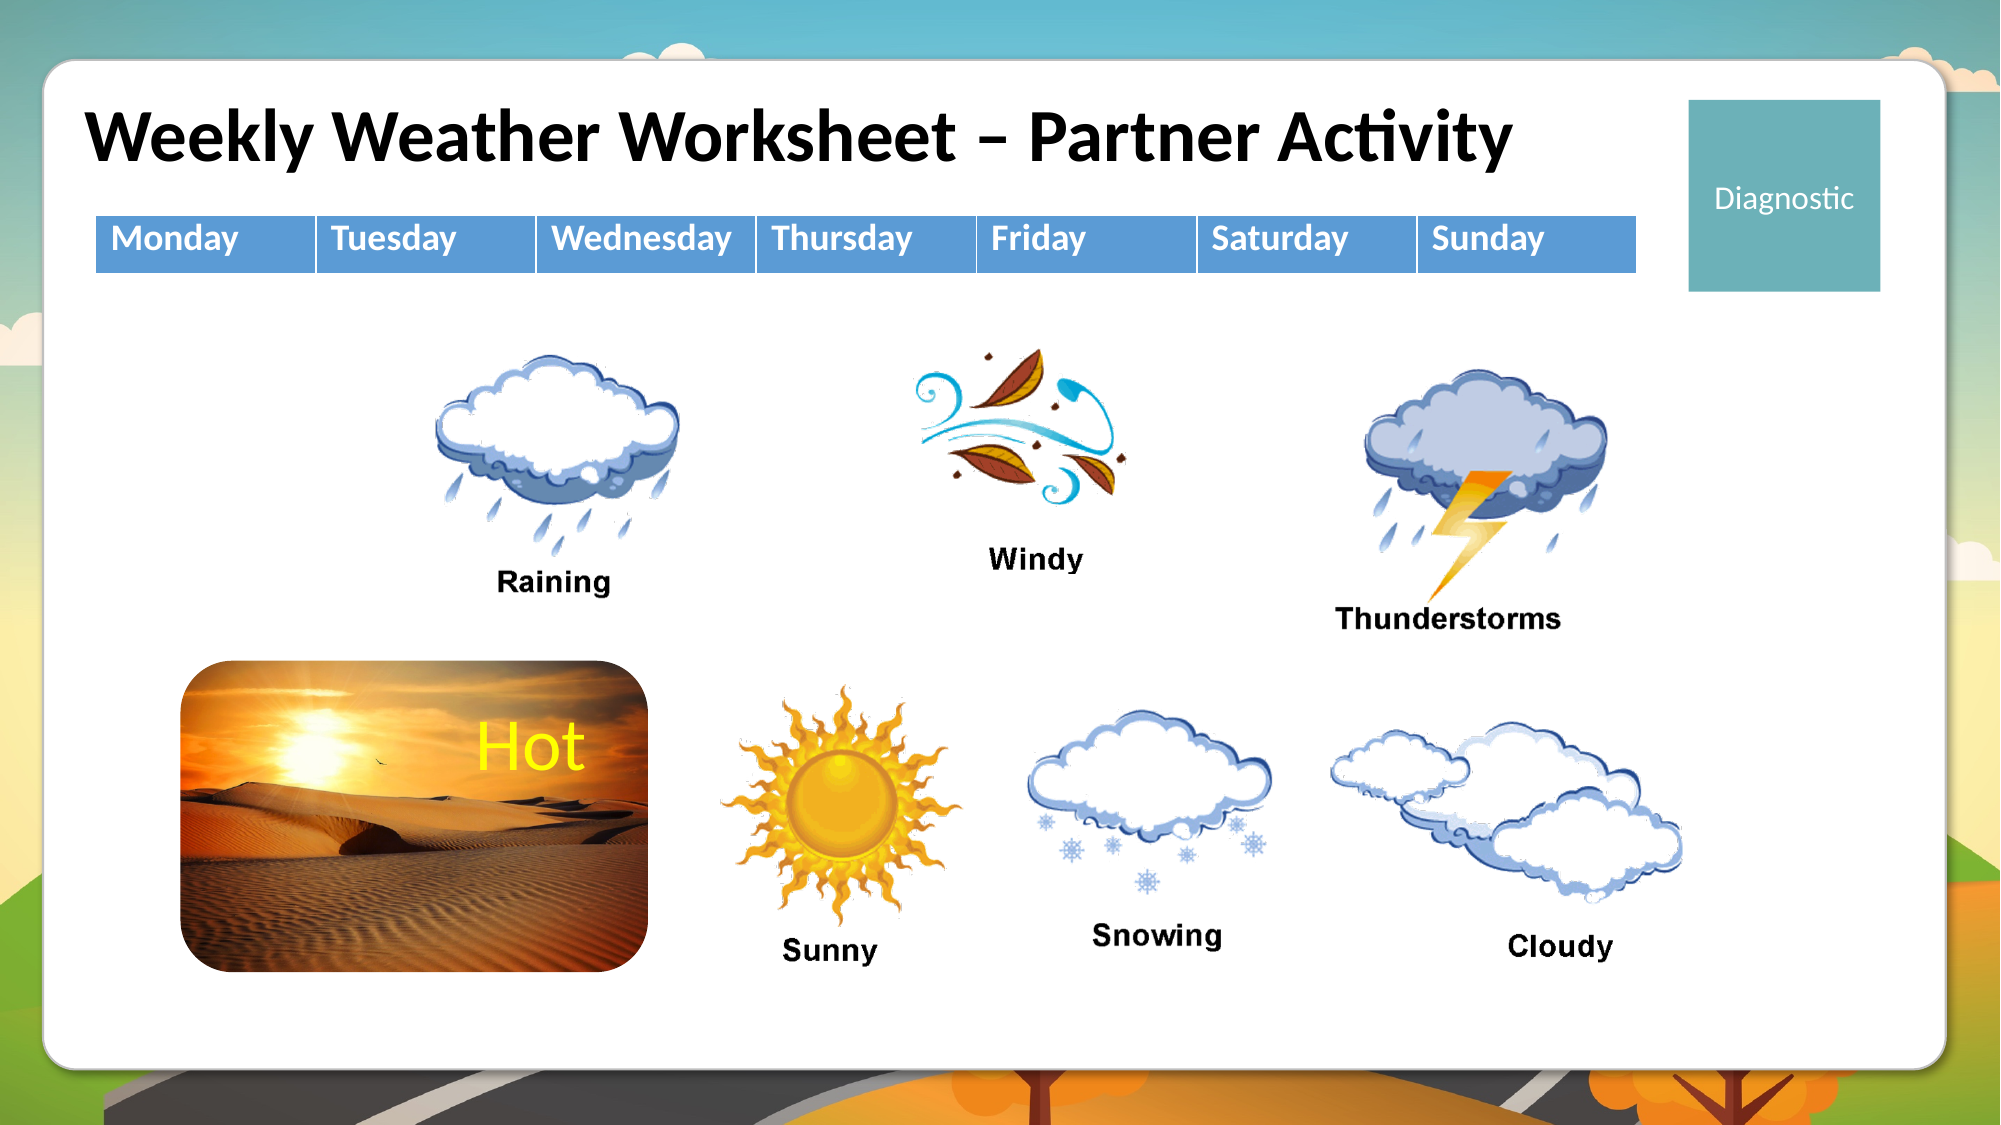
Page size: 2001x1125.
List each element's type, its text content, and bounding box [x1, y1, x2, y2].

table_header Thursday [757, 216, 976, 273]
table_header Tuesday [317, 216, 535, 273]
table_header Saturday [1198, 216, 1416, 273]
title Weekly Weather Worksheet – Partner Activity [69, 59, 1695, 215]
table_header Friday [977, 216, 1196, 273]
table_header Wednesday [537, 216, 755, 273]
table_header Monday [96, 216, 315, 273]
table_header Sunday [1418, 216, 1636, 273]
picture [0, 0, 2000, 1125]
